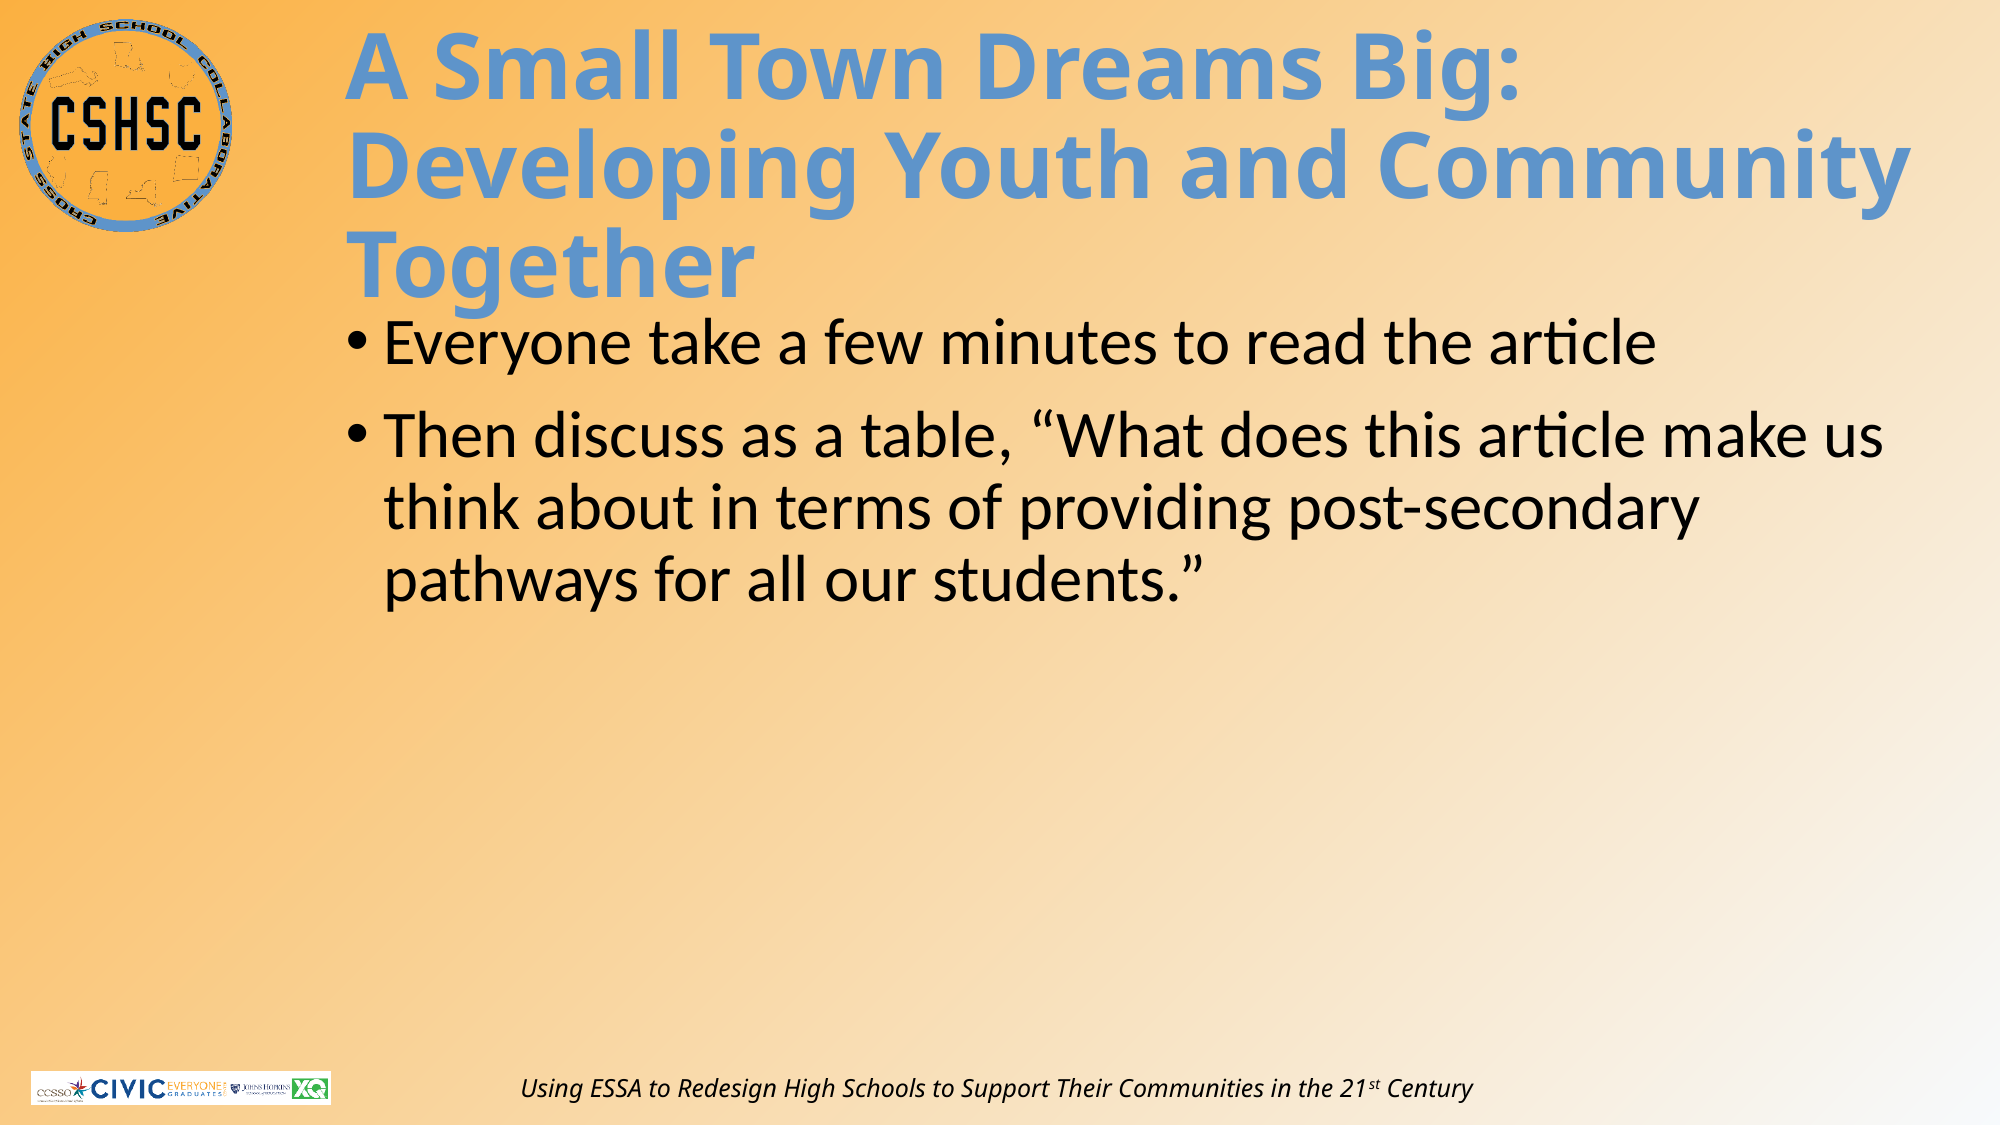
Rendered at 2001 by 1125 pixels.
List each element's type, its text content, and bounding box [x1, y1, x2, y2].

picture [31, 1071, 331, 1105]
title A Small Town Dreams Big: Developing Youth and Community Together [330, 59, 1956, 278]
list Everyone take a few minutes to read the article Then discuss as a table, “What does this article make us think about in terms of providing post-secondary pathways for all our students.” [330, 299, 1956, 969]
picture [18, 19, 233, 232]
